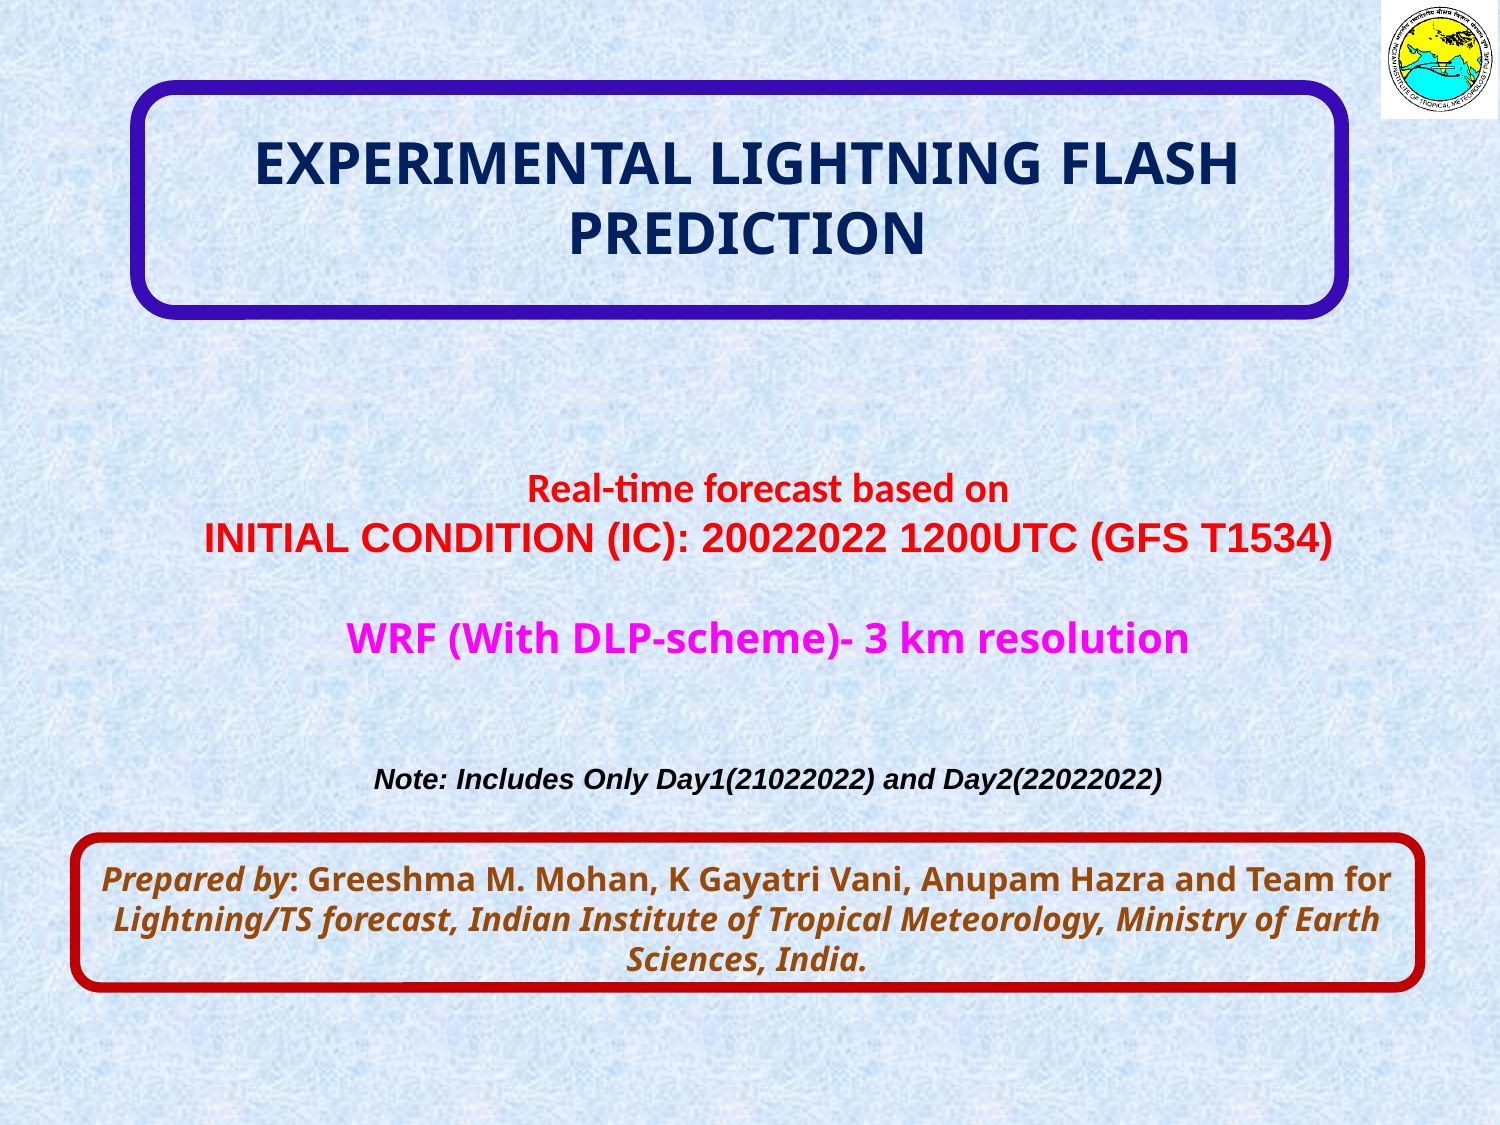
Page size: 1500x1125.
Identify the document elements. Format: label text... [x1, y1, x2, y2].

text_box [62, 837, 1433, 988]
text_box Note: Includes Only Day1(21022022) and Day2(22022022) [87, 752, 1458, 803]
picture [0, 0, 1500, 1125]
text_box Real-time forecast based on INITIAL CONDITION (IC): 20022022 1200UTC (GFS T1534) WRF (With DLP-scheme)- 3 km resolution [87, 453, 1450, 669]
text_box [137, 87, 1357, 313]
